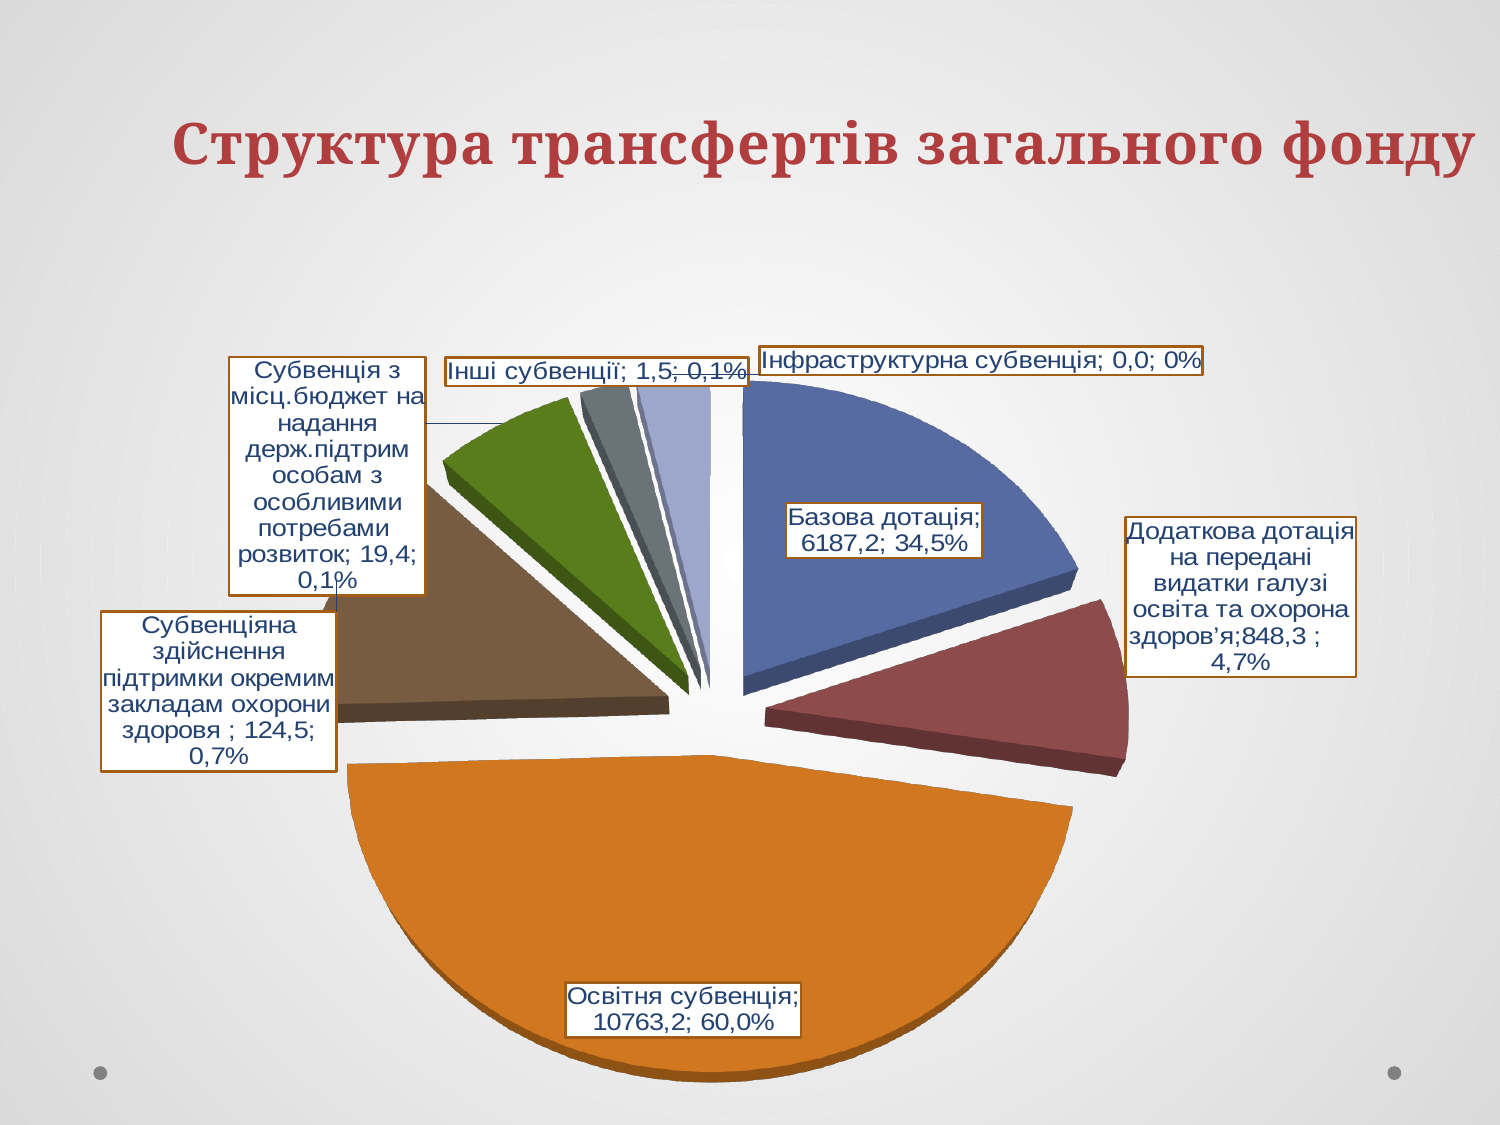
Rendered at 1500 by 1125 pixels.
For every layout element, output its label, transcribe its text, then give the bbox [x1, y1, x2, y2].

chart [52, 184, 1436, 1095]
title Структура трансфертів загального фонду [150, 54, 1500, 184]
